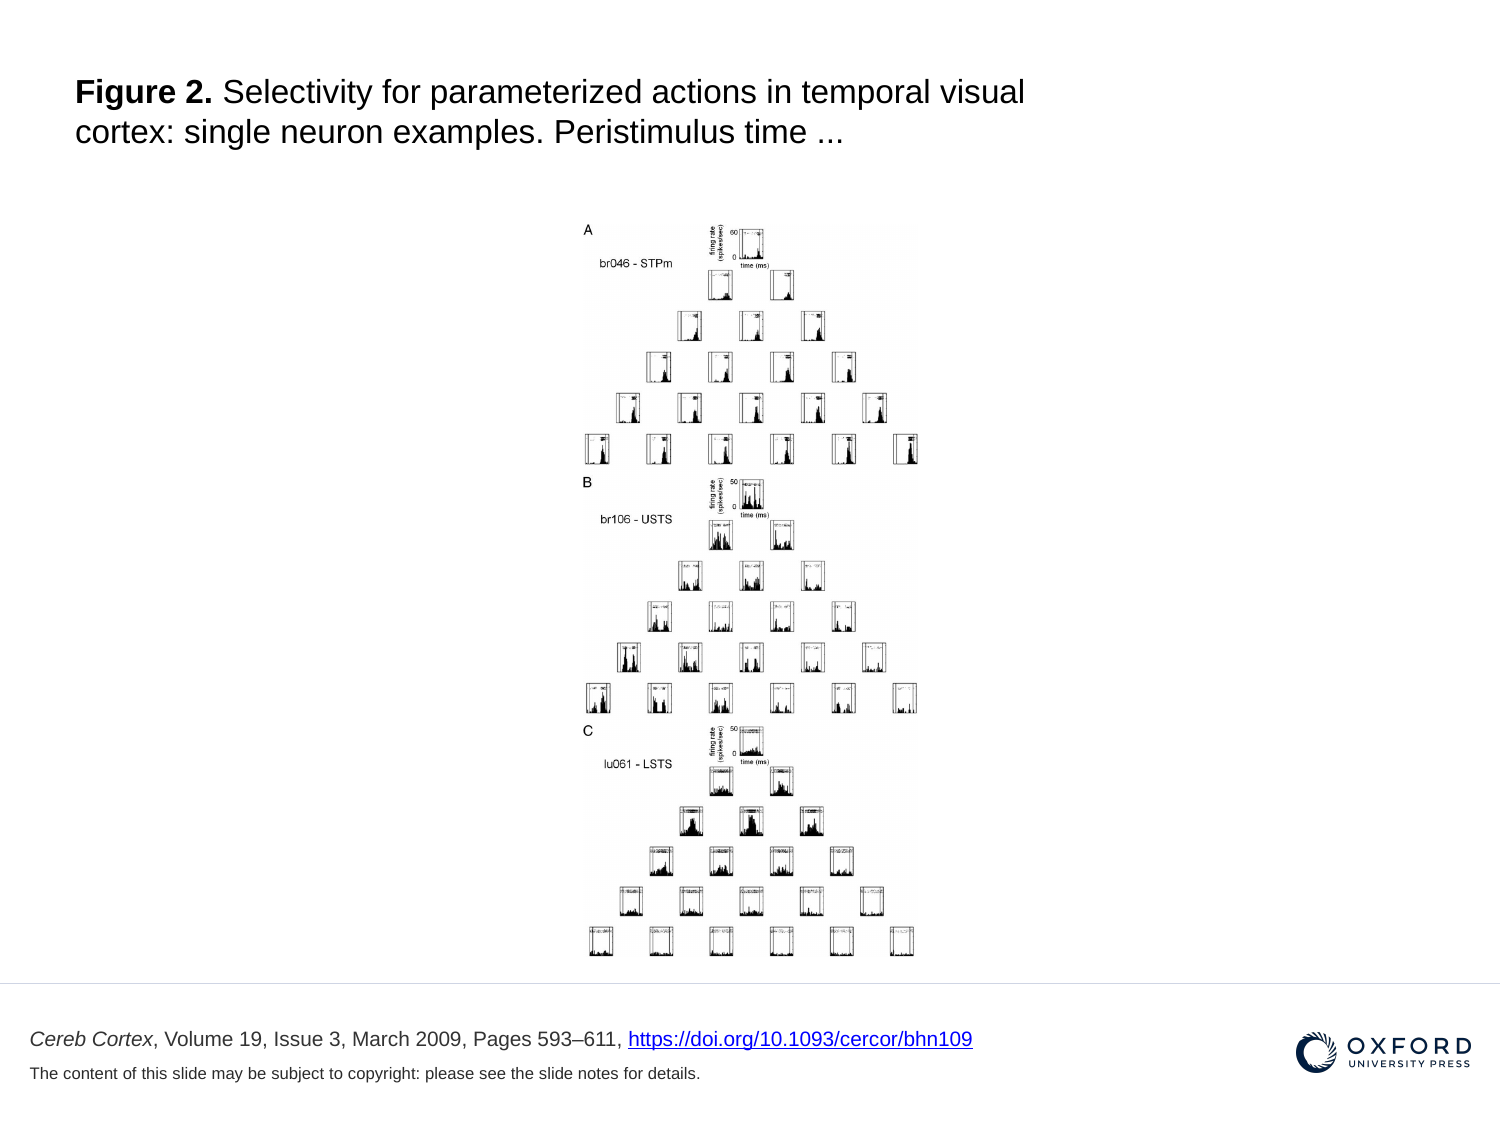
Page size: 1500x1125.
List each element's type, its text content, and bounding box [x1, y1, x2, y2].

footer Cereb Cortex, Volume 19, Issue 3, March 2009, Pages 593–611, https://doi.org/10.1093/cercor/bhn109 The content of this slide may be subject to copyright: please see the slide notes for details. [0, 983, 1260, 1125]
picture [1296, 1032, 1471, 1073]
picture [583, 224, 918, 957]
title Figure 2. Selectivity for parameterized actions in temporal visual cortex: single neuron examples. Peristimulus time ... [75, 69, 1078, 171]
